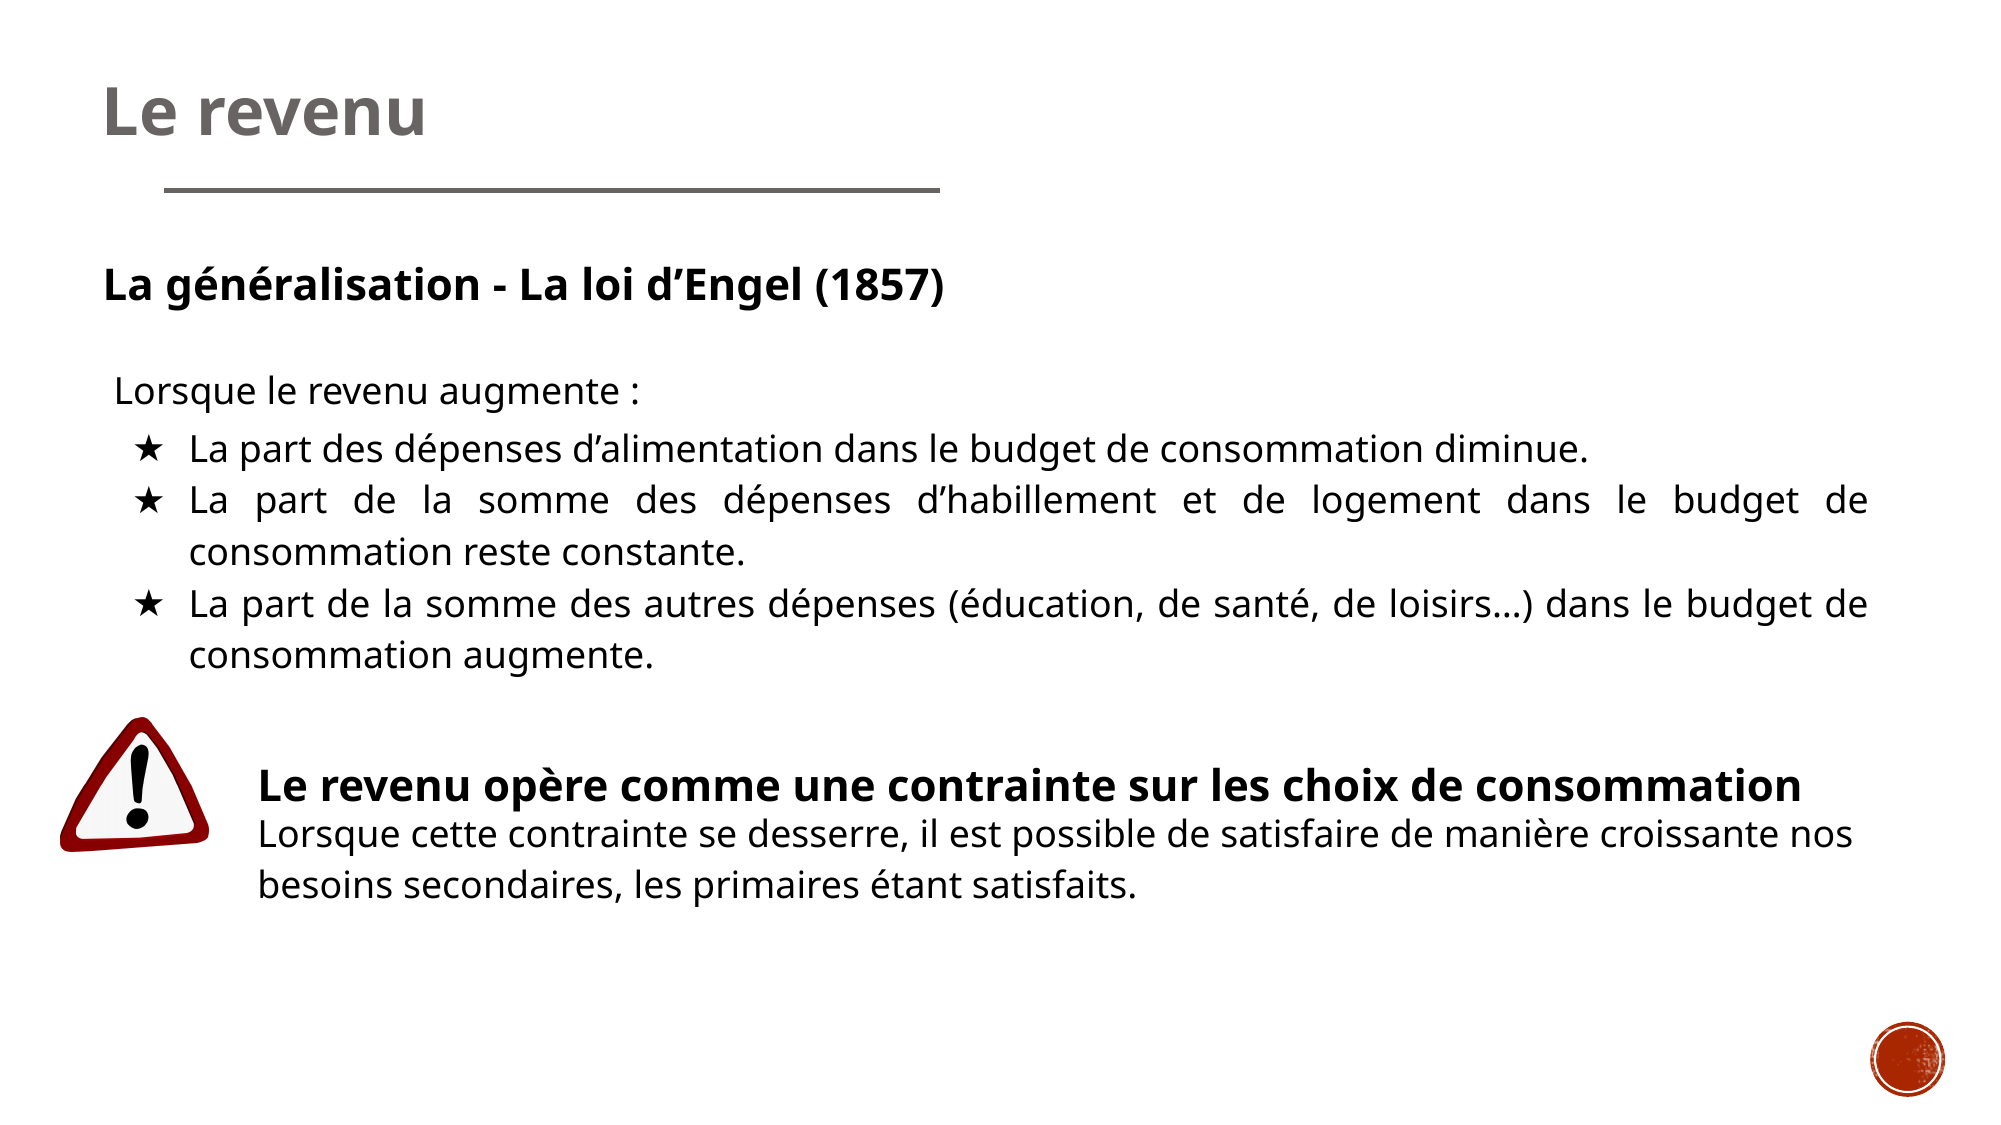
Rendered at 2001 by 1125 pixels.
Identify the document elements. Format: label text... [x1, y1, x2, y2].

picture [60, 716, 209, 852]
text_box Lorsque le revenu augmente : La part des dépenses d’alimentation dans le budget de consommation diminue. La part de la somme des dépenses d’habillement et de logement dans le budget de consommation reste constante. La part de la somme des autres dépenses (éducation, de santé, de loisirs…) dans le budget de consommation augmente. [98, 345, 1886, 744]
picture [1870, 1021, 1946, 1097]
text_box Le revenu opère comme une contrainte sur les choix de consommation Lorsque cette contrainte se desserre, il est possible de satisfaire de manière croissante nos besoins secondaires, les primaires étant satisfaits. [242, 750, 1979, 916]
text_box La généralisation - La loi d’Engel (1857) [87, 234, 1875, 325]
title Le revenu [86, 60, 1943, 168]
